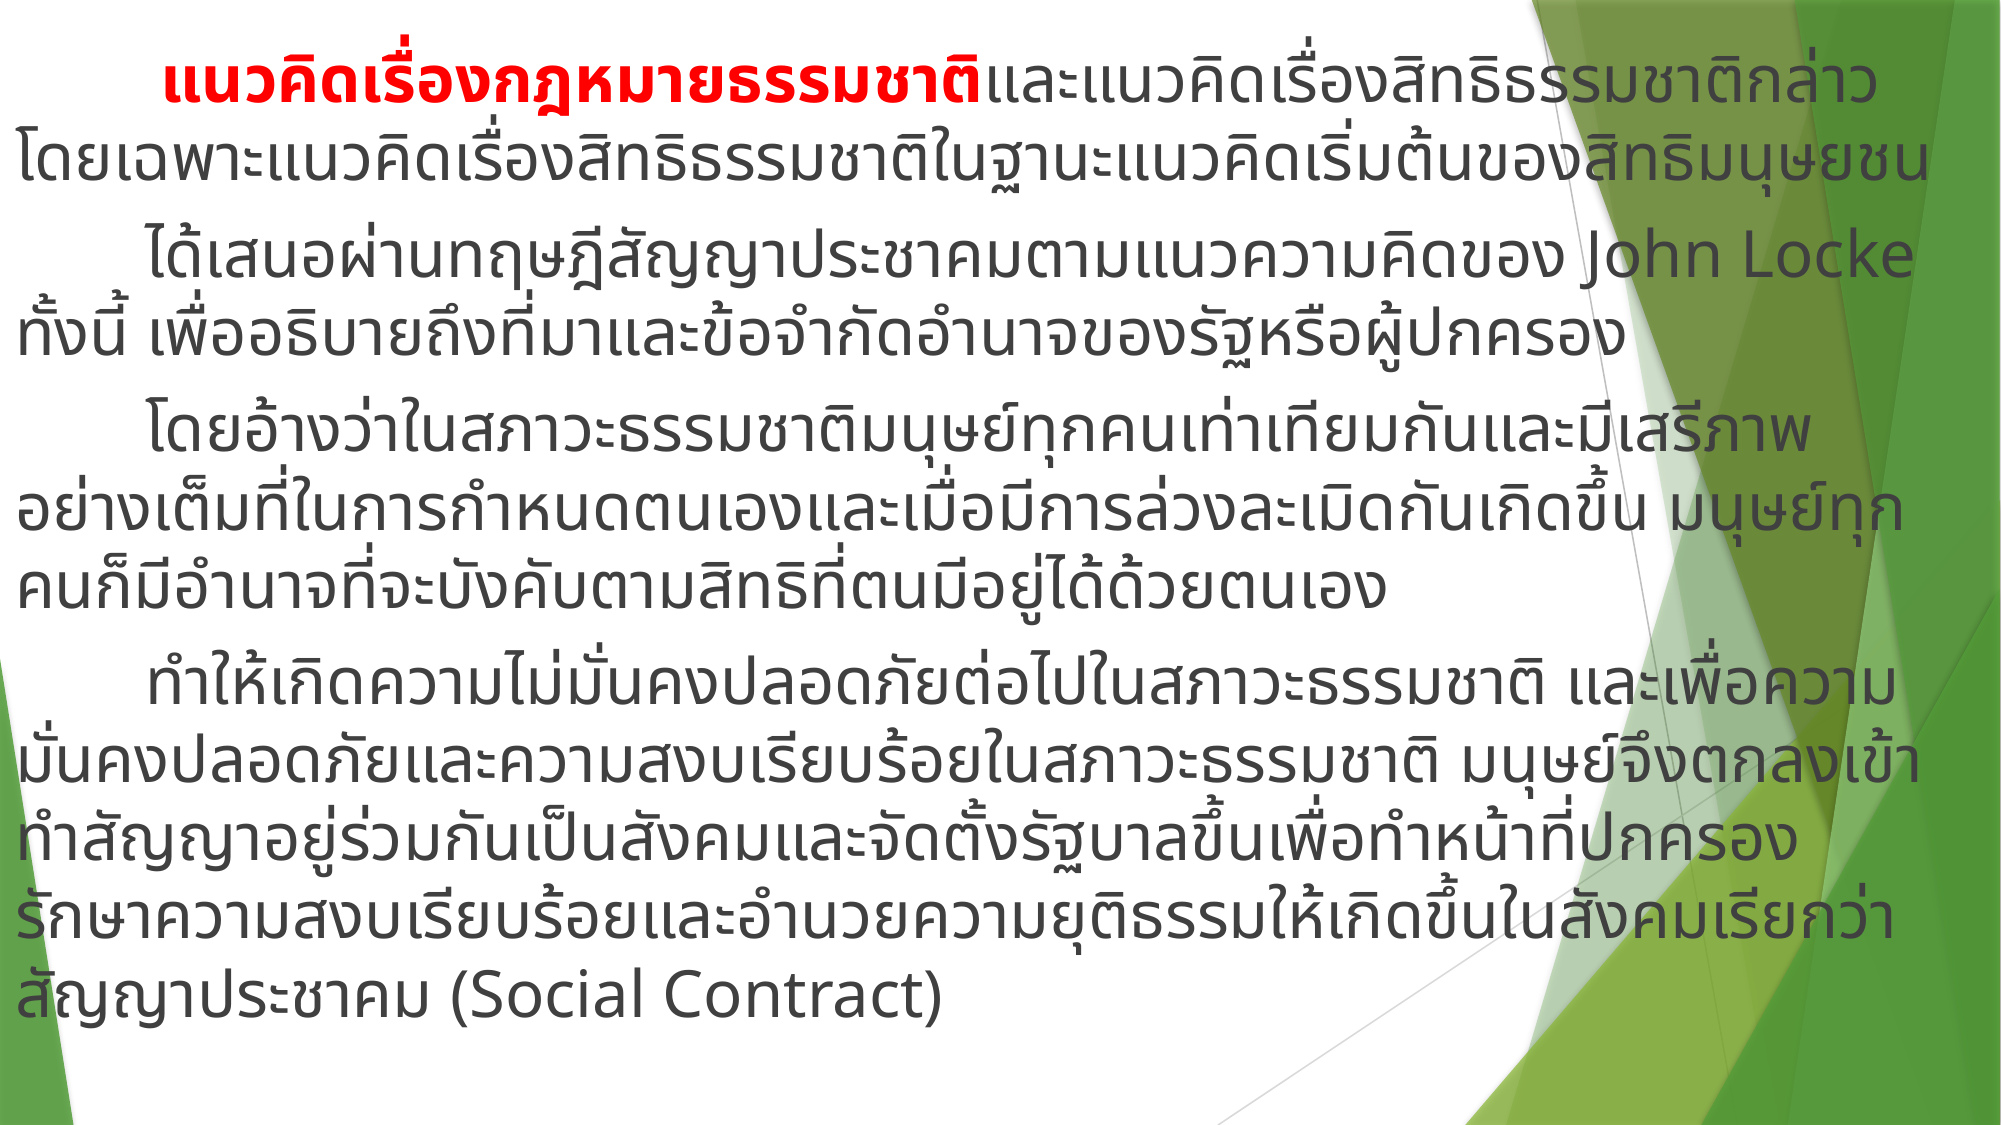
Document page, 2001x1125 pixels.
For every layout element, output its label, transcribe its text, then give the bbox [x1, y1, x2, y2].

list แนวคิดเรื่องกฎหมายธรรมชาติและแนวคิดเรื่องสิทธิธรรมชาติกล่าวโดยเฉพาะแนวคิดเรื่องสิทธิธรรมชาติในฐานะแนวคิดเริ่มต้นของสิทธิมนุษยชน ได้เสนอผ่านทฤษฎีสัญญาประชาคมตามแนวความคิดของ John Locke ทั้งนี้ เพื่ออธิบายถึงที่มาและข้อจำกัดอำนาจของรัฐหรือผู้ปกครอง โดยอ้างว่าในสภาวะธรรมชาติมนุษย์ทุกคนเท่าเทียมกันและมีเสรีภาพอย่างเต็มที่ในการกำหนดตนเองและเมื่อมีการล่วงละเมิดกันเกิดขึ้น มนุษย์ทุกคนก็มีอำนาจที่จะบังคับตามสิทธิที่ตนมีอยู่ได้ด้วยตนเอง ทำให้เกิดความไม่มั่นคงปลอดภัยต่อไปในสภาวะธรรมชาติ และเพื่อความมั่นคงปลอดภัยและความสงบเรียบร้อยในสภาวะธรรมชาติ มนุษย์จึงตกลงเข้าทำสัญญาอยู่ร่วมกันเป็นสังคมและจัดตั้งรัฐบาลขึ้นเพื่อทำหน้าที่ปกครองรักษาความสงบเรียบร้อยและอำนวยความยุติธรรมให้เกิดขึ้นในสังคมเรียกว่าสัญญาประชาคม (Social Contract) [0, 29, 1950, 1125]
